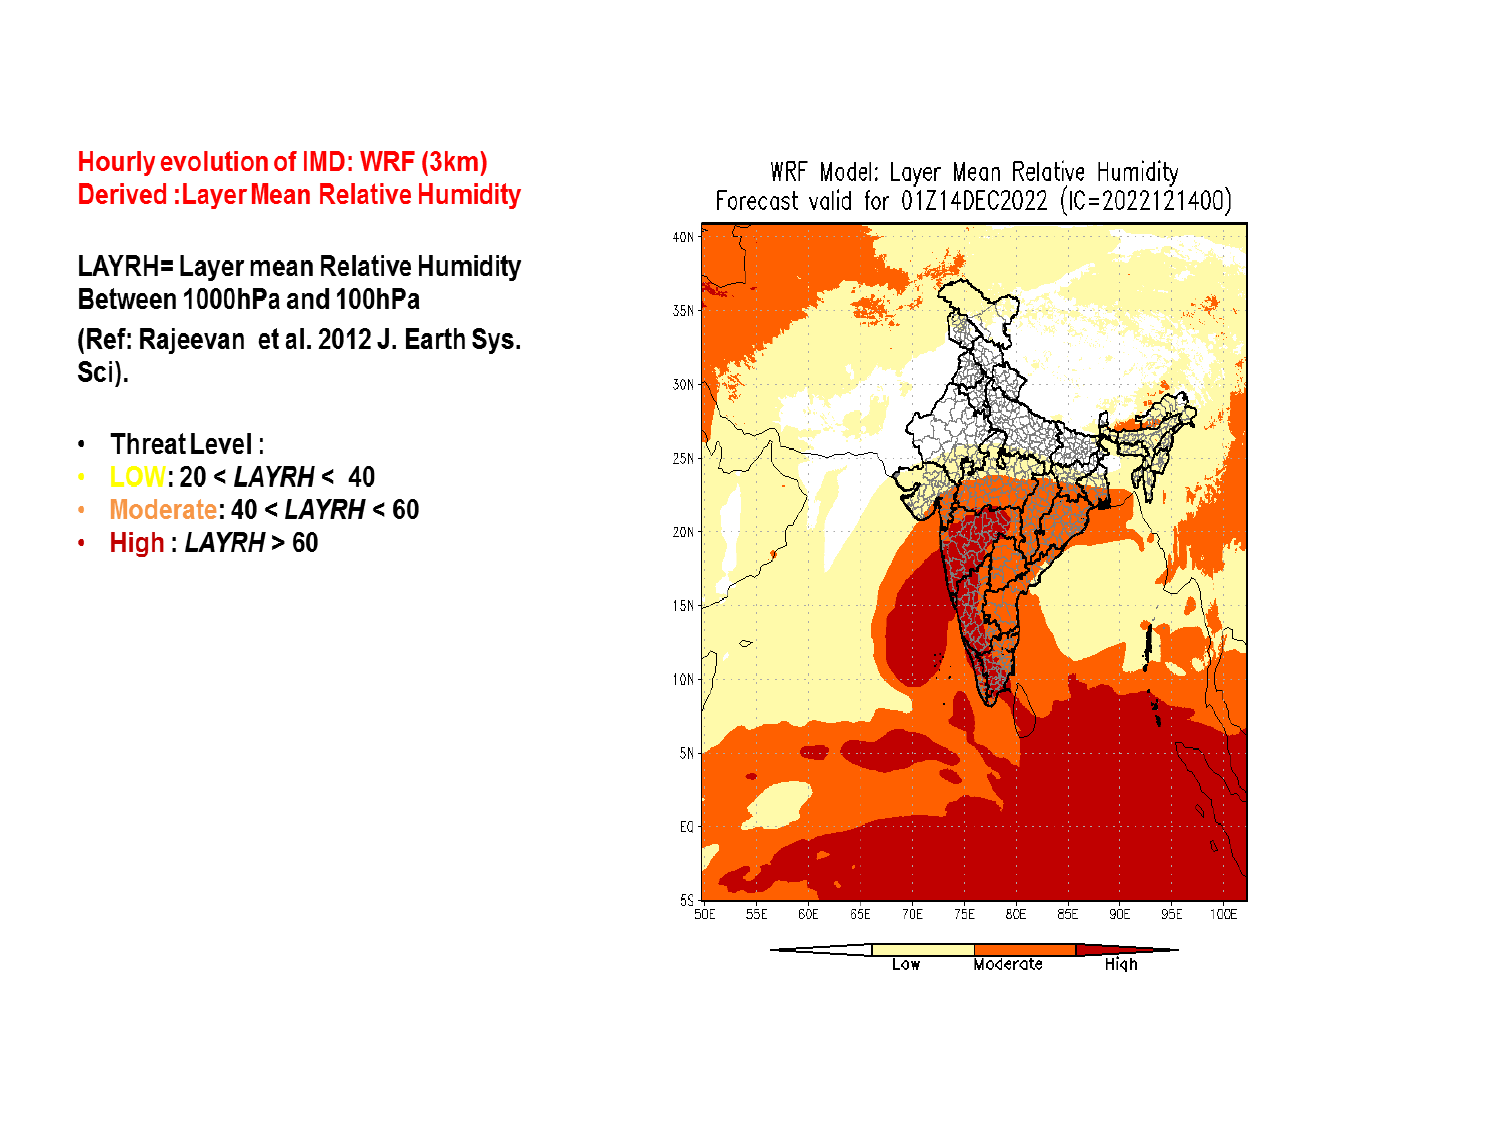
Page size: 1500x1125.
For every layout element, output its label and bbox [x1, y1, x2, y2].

picture [74, 149, 1426, 976]
